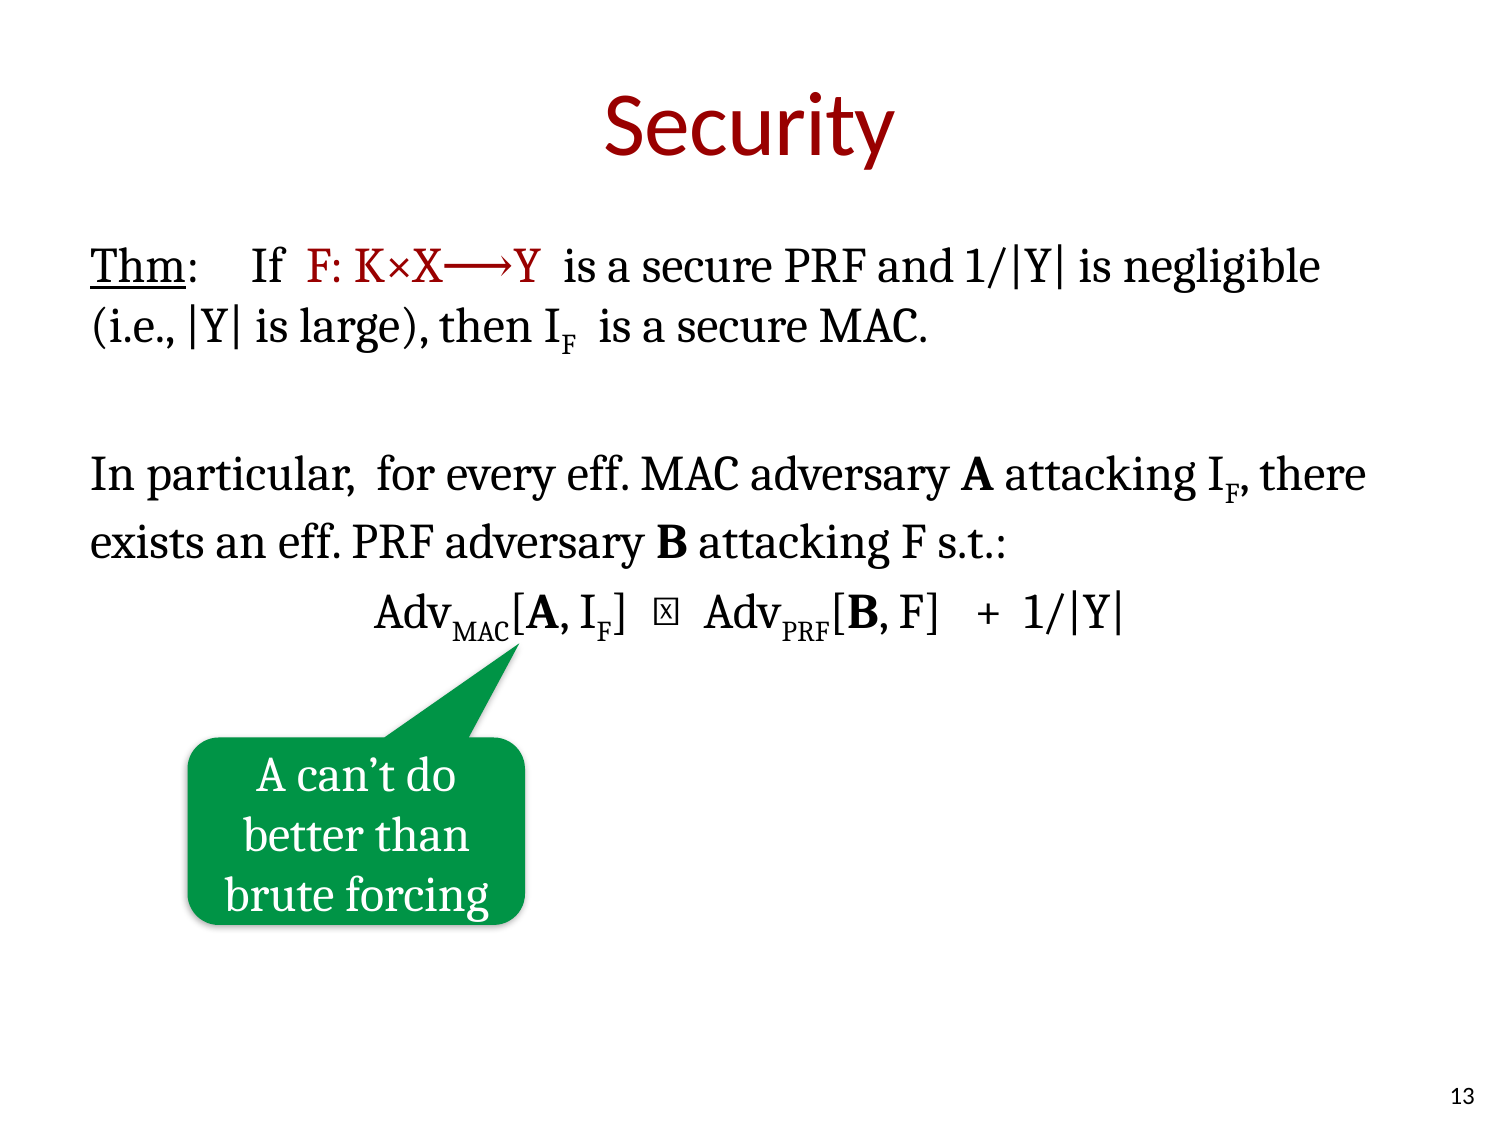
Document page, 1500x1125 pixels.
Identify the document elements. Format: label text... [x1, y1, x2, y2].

text_box A can’t do better than brute forcing [186, 642, 526, 926]
list Thm: If F: K×X⟶Y is a secure PRF and 1/|Y| is negligible (i.e., |Y| is large), then IF is a secure MAC. In particular, for every eff. MAC adversary A attacking IF, there exists an eff. PRF adversary B attacking F s.t.: AdvMAC[A, IF]  AdvPRF[B, F] + 1/|Y| [75, 224, 1425, 1005]
slide_number 13 [1125, 1065, 1475, 1125]
title Security [75, 24, 1425, 213]
